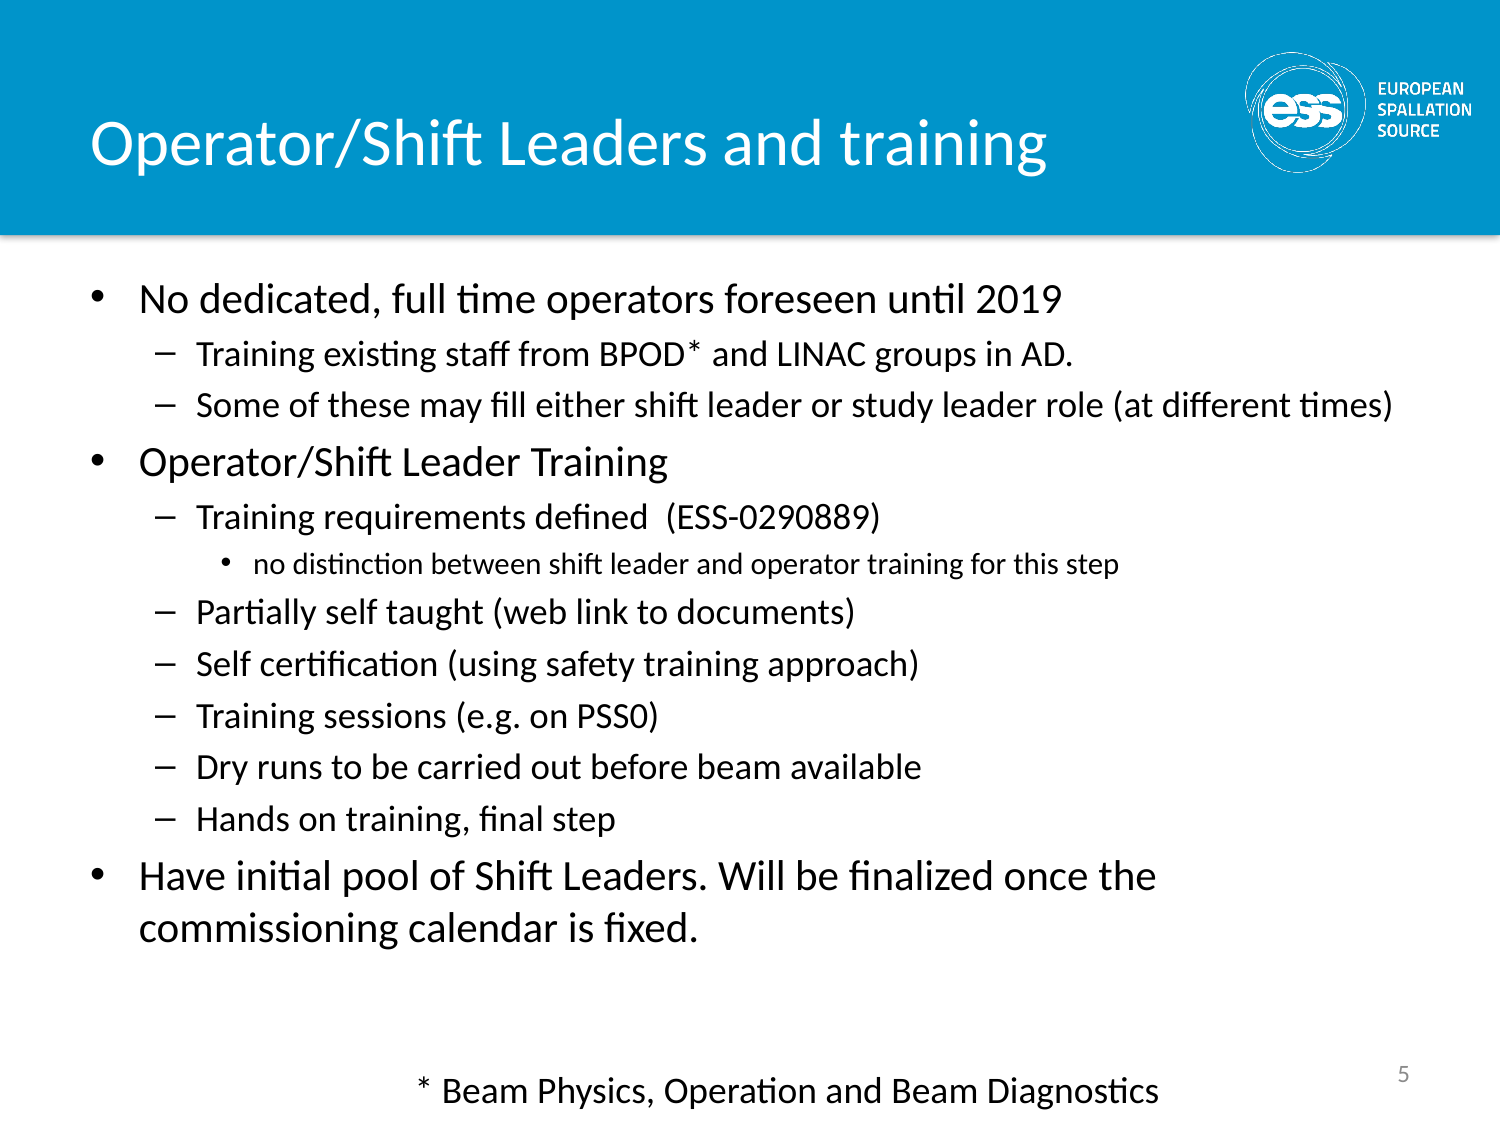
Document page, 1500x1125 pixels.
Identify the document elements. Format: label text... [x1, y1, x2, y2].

picture [1423, 83, 1430, 94]
picture [1400, 83, 1407, 94]
picture [1418, 104, 1423, 115]
picture [1264, 94, 1342, 127]
title Operator/Shift Leaders and training [75, 45, 1247, 233]
list No dedicated, full time operators foreseen until 2019 Training existing staff from BPOD* and LINAC groups in AD. Some of these may fill either shift leader or study leader role (at different times) Operator/Shift Leader Training Training requirements defined (ESS-0290889) no distinction between shift leader and operator training for this step Partially self taught (web link to documents) Self certification (using safety training approach) Training sessions (e.g. on PSS0) Dry runs to be carried out before beam available Hands on training, final step Have initial pool of Shift Leaders. Will be finalized once the commissioning calendar is fixed. [75, 262, 1425, 1005]
text_box * Beam Physics, Operation and Beam Diagnostics [399, 1058, 1176, 1119]
picture [1389, 104, 1393, 115]
picture [1379, 83, 1385, 94]
slide_number 5 [1074, 1042, 1425, 1103]
picture [1443, 86, 1450, 93]
picture [1398, 109, 1406, 115]
picture [1454, 83, 1458, 94]
picture [1422, 125, 1428, 134]
picture [1432, 125, 1438, 136]
picture [1436, 104, 1444, 115]
picture [1409, 104, 1415, 115]
